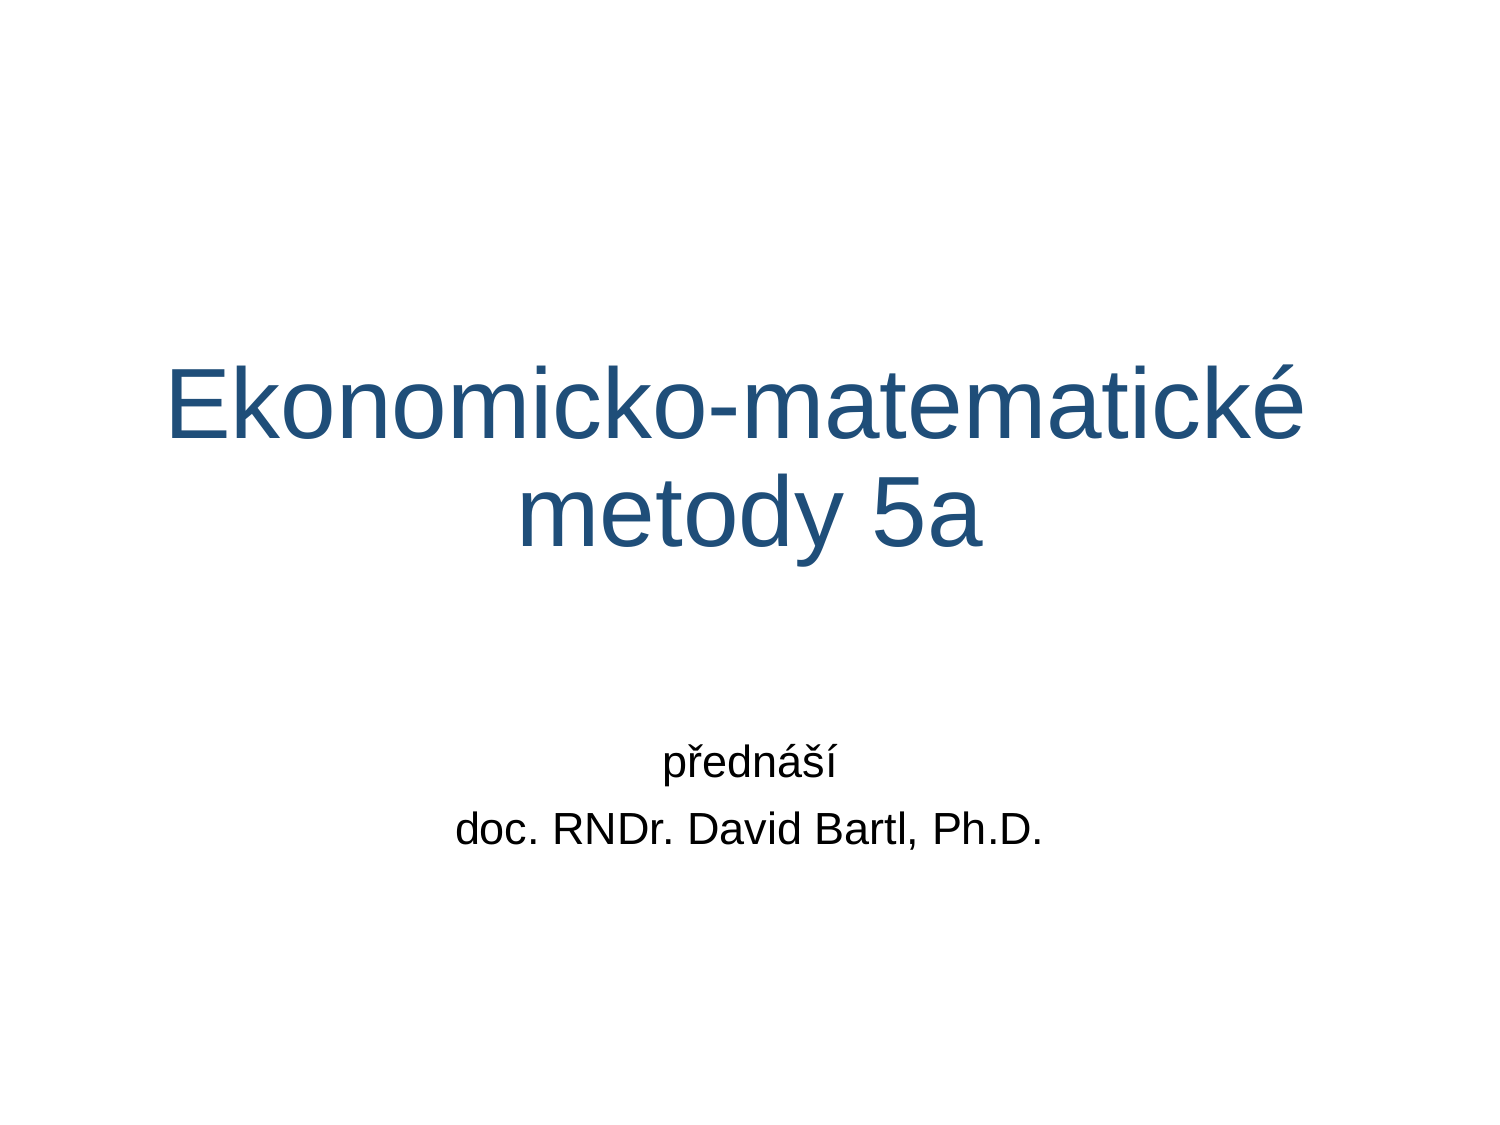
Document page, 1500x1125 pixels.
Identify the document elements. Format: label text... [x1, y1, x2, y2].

title Ekonomicko-matematické metody 5a [112, 184, 1388, 576]
subtitle přednáší doc. RNDr. David Bartl, Ph.D. [187, 590, 1313, 863]
